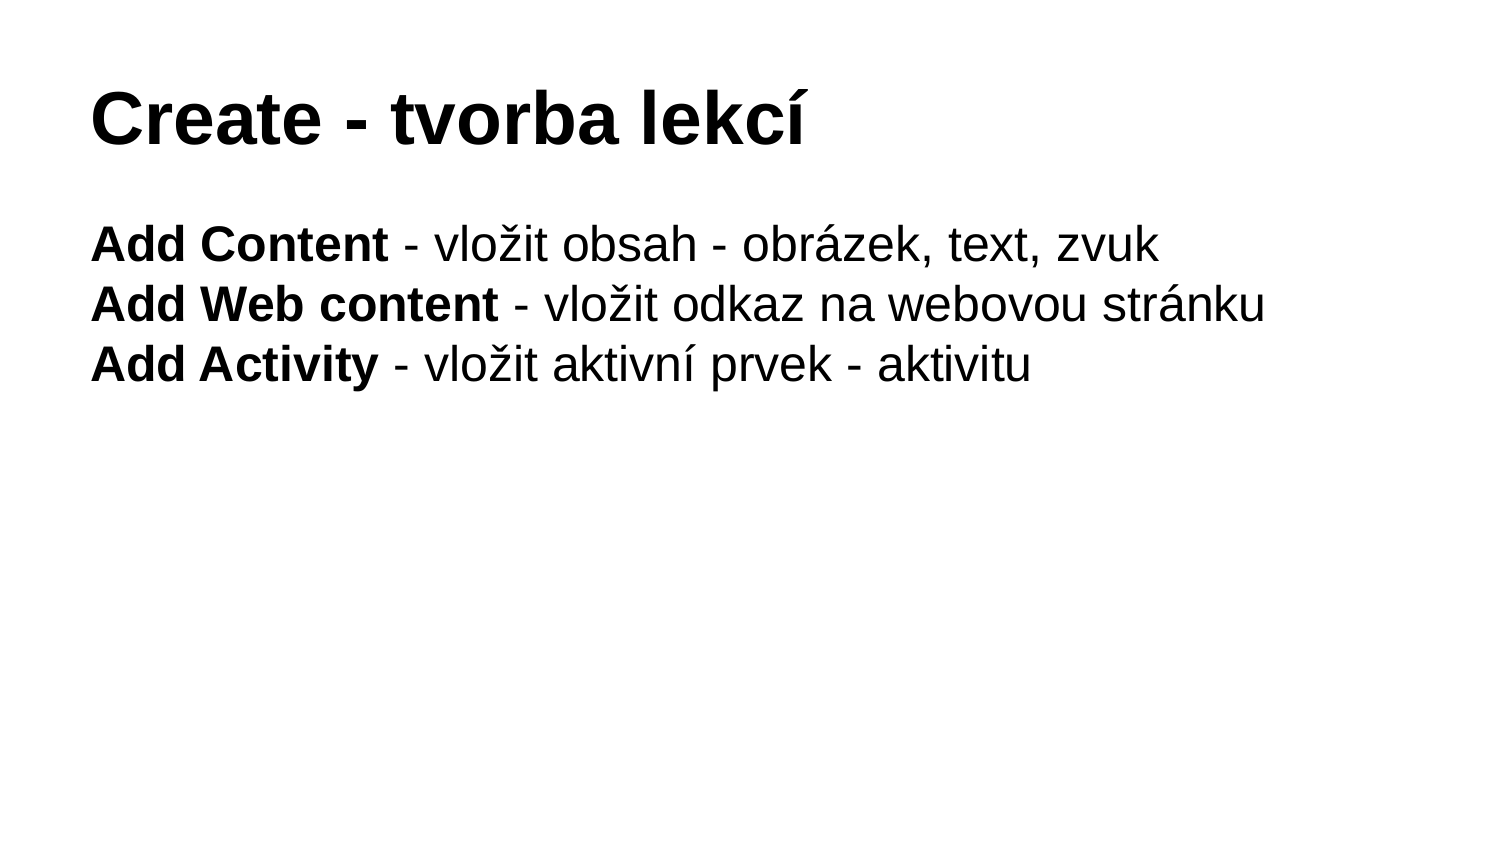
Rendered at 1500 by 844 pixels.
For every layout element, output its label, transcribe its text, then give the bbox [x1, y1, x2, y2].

title Create - tvorba lekcí [75, 33, 1425, 175]
list Add Content - vložit obsah - obrázek, text, zvuk Add Web content - vložit odkaz na webovou stránku Add Activity - vložit aktivní prvek - aktivitu [75, 196, 1425, 808]
